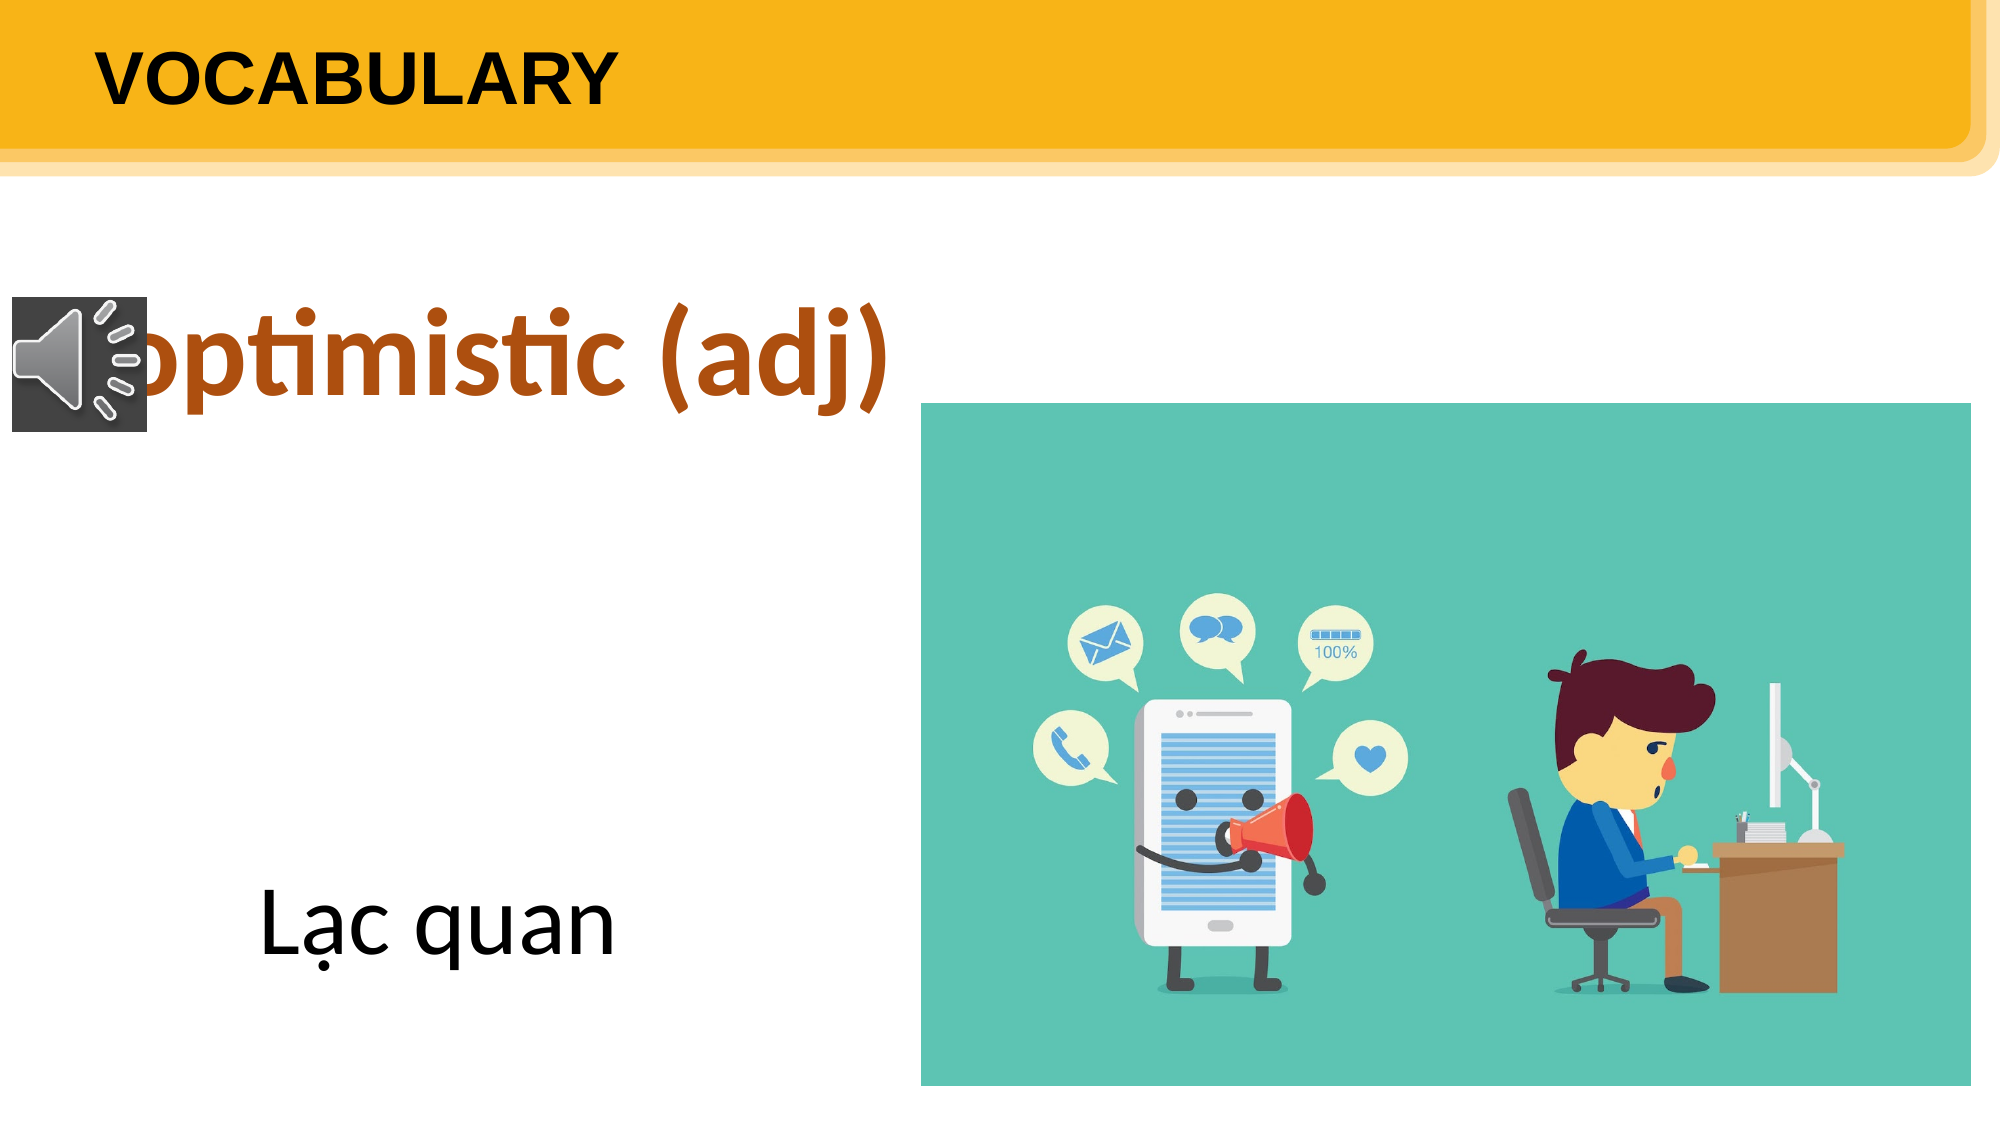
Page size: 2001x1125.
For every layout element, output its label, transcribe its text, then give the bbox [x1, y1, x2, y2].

picture [11, 295, 149, 433]
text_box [0, 0, 2000, 177]
text_box optimistic (adj) [0, 272, 980, 381]
text_box Lạc quan [53, 847, 824, 982]
picture [921, 403, 1971, 1086]
